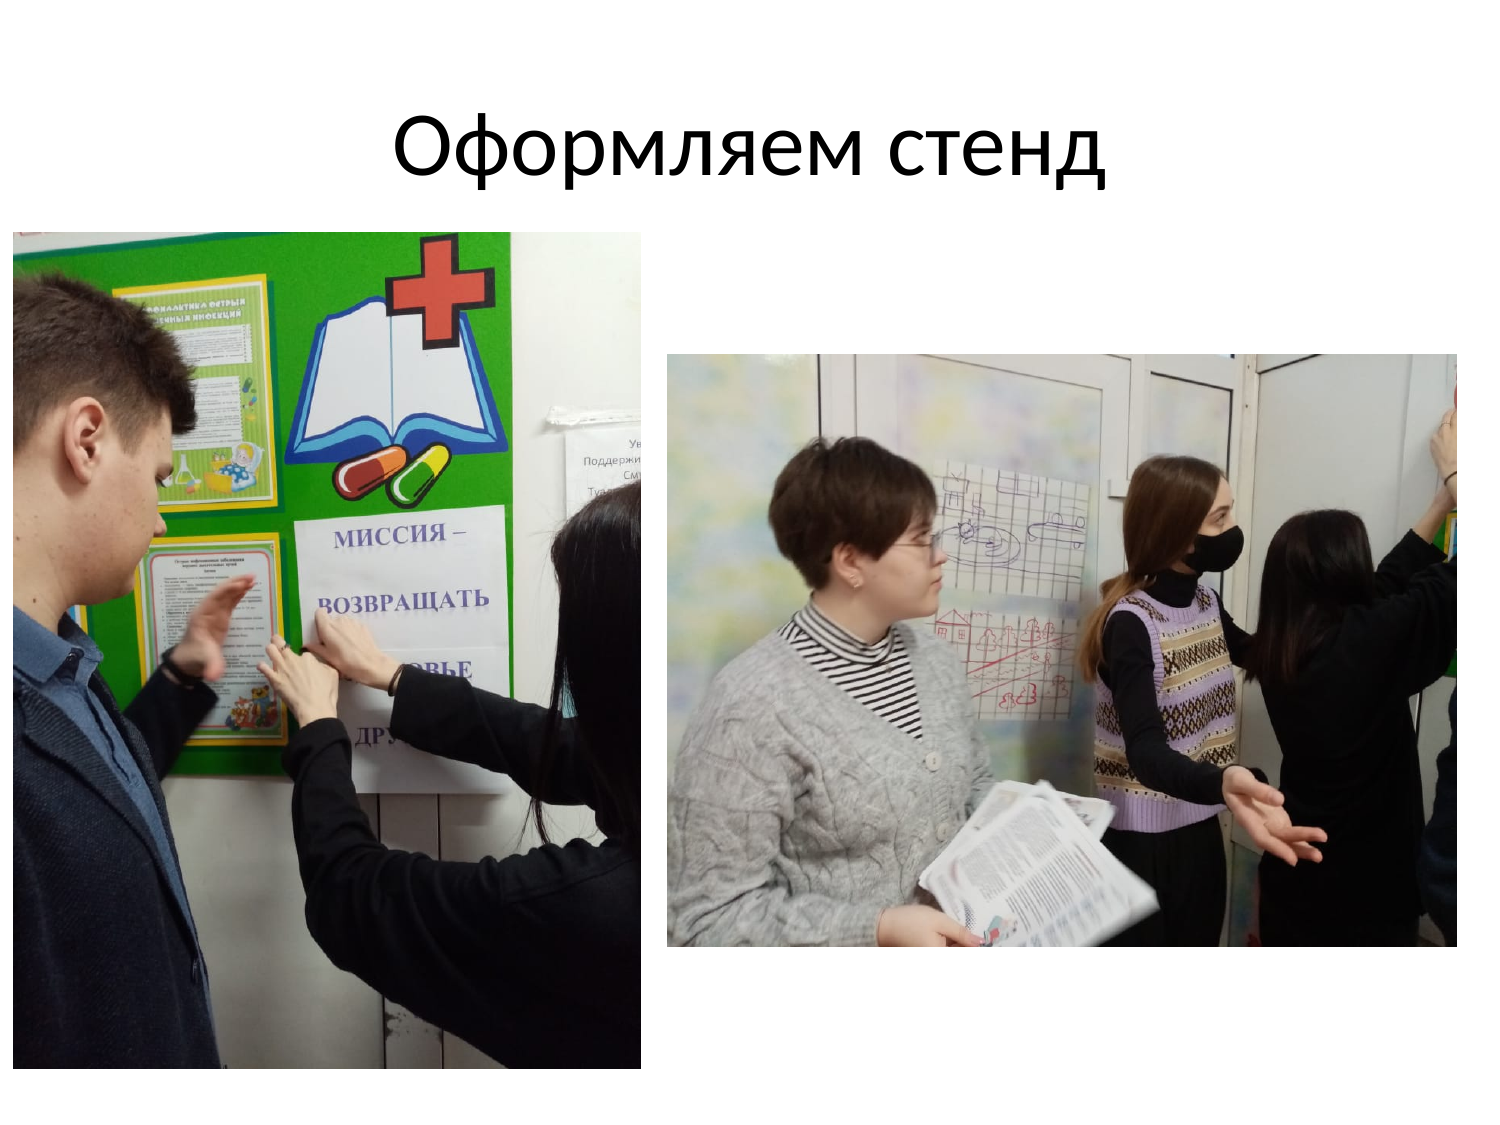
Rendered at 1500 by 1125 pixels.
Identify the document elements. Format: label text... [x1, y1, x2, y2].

title Оформляем стенд [75, 45, 1425, 233]
picture [13, 232, 641, 1069]
picture [667, 354, 1457, 947]
